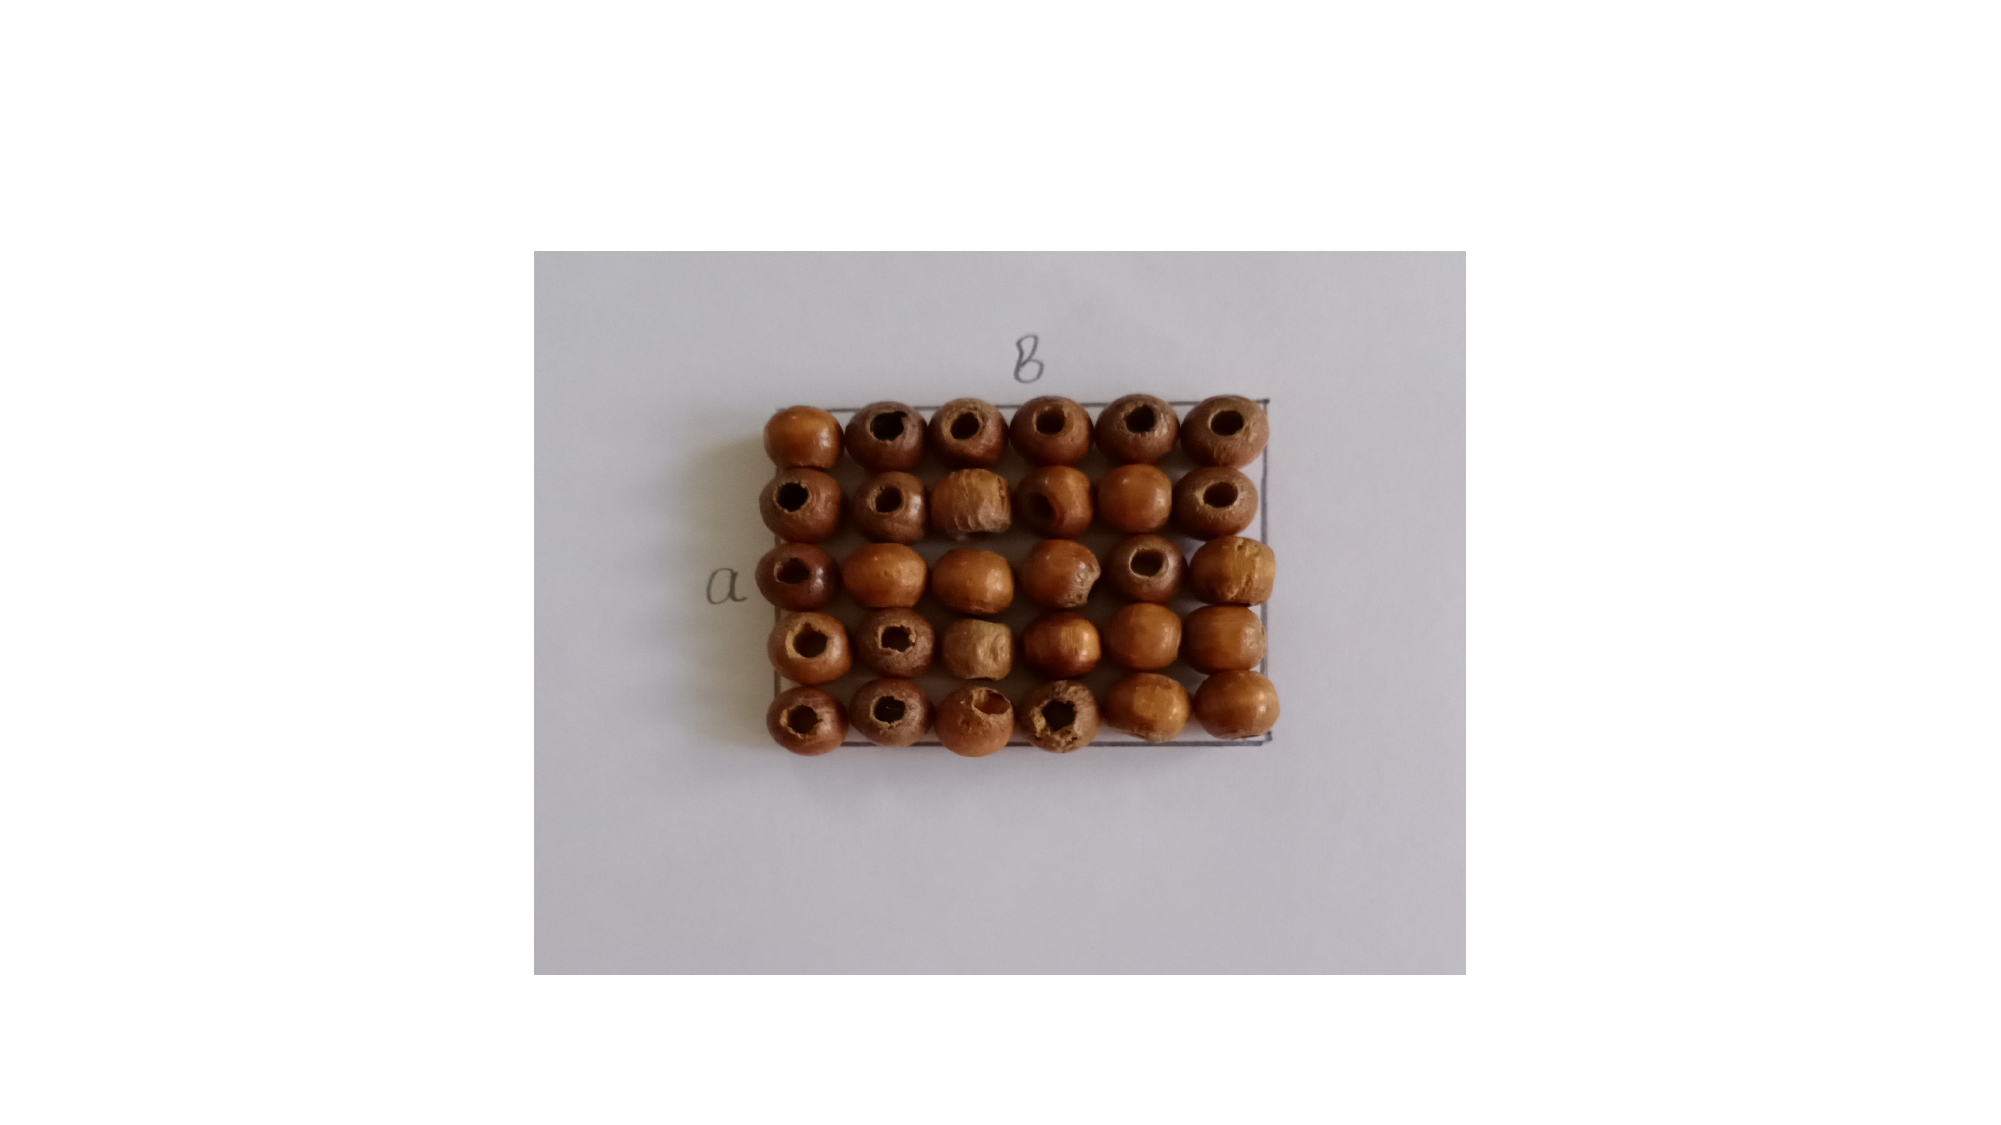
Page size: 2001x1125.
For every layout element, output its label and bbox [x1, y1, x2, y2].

picture [534, 251, 1466, 976]
